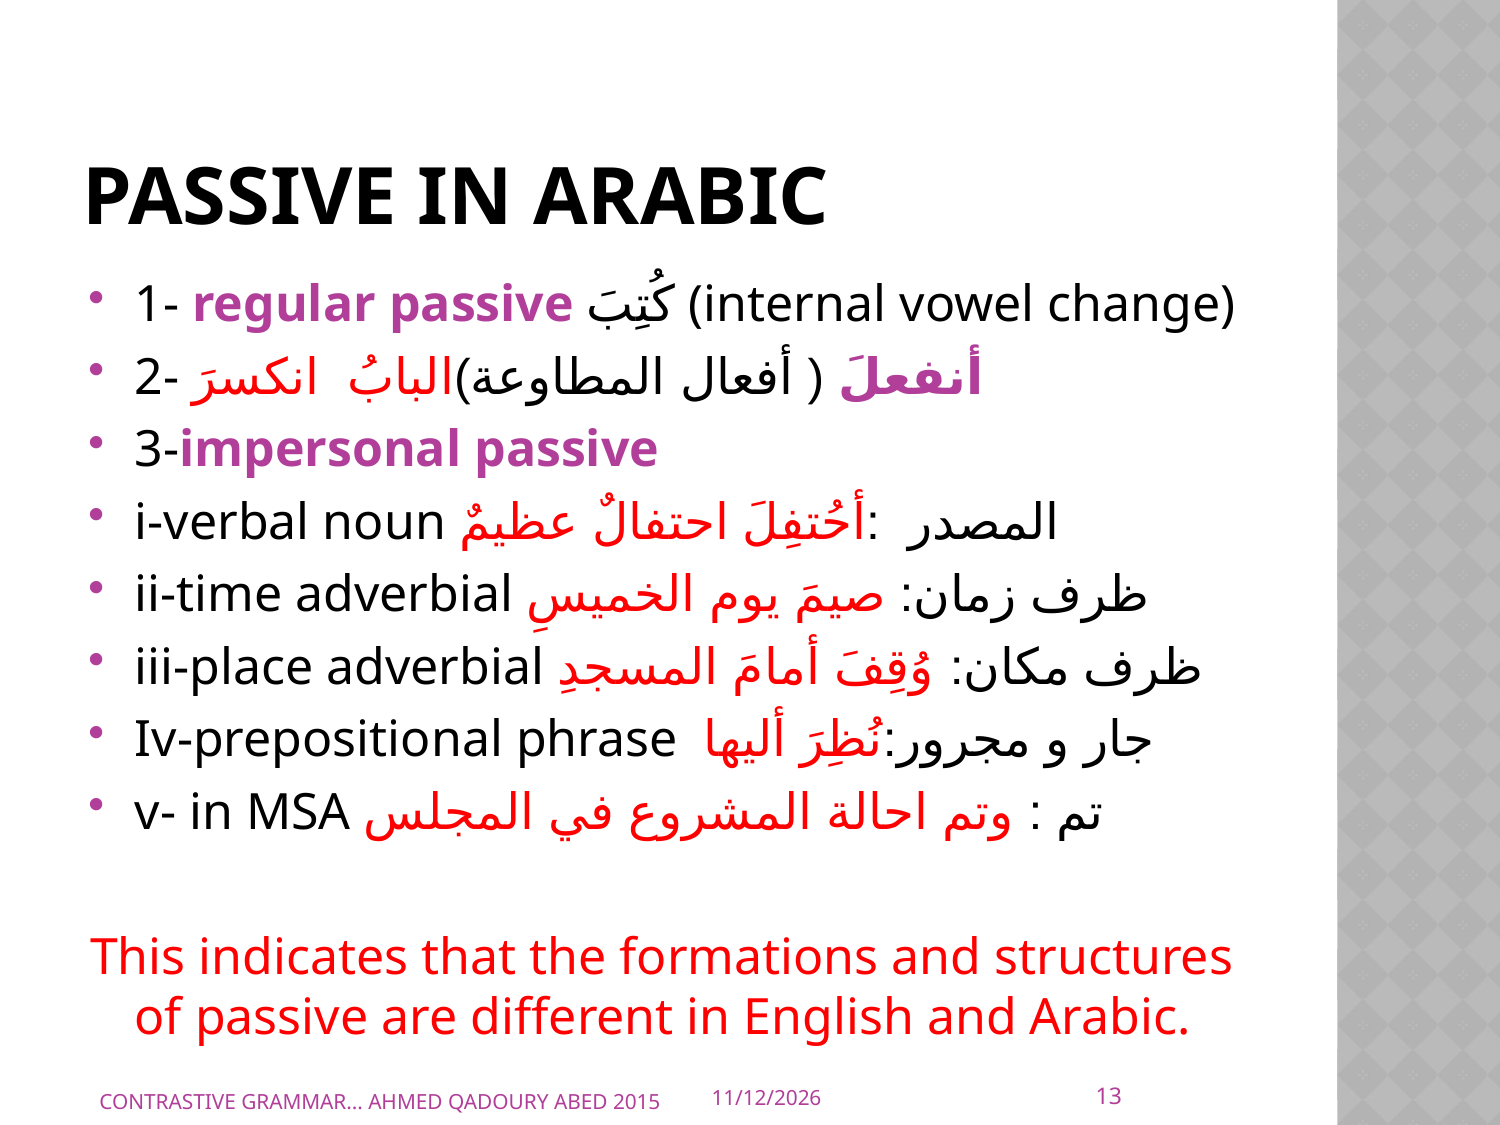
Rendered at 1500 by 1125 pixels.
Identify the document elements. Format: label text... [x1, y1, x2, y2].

title PASSIVE IN ARABIC [75, 52, 1263, 240]
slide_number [696, 1075, 1025, 1114]
footer CONTRASTIVE GRAMMAR... AHMED QADOURY ABED 2015 [75, 1075, 675, 1114]
list 1- regular passive كُتِبَ (internal vowel change) 2- أنفعلَ ( أفعال المطاوعة)البابُ انكسرَ 3-impersonal passive i-verbal noun المصدر :أحُتفِلَ احتفالٌ عظيمٌ ii-time adverbial ظرف زمان: صيمَ يوم الخميسِ iii-place adverbial ظرف مكان: وُقِفَ أمامَ المسجدِ Iv-prepositional phrase جار و مجرور:نُظِرَ أليها v- in MSA تم : وتم احالة المشروع في المجلس This indicates that the formations and structures of passive are different in English and Arabic. [74, 263, 1263, 1060]
slide_number 13 [1025, 1075, 1123, 1113]
